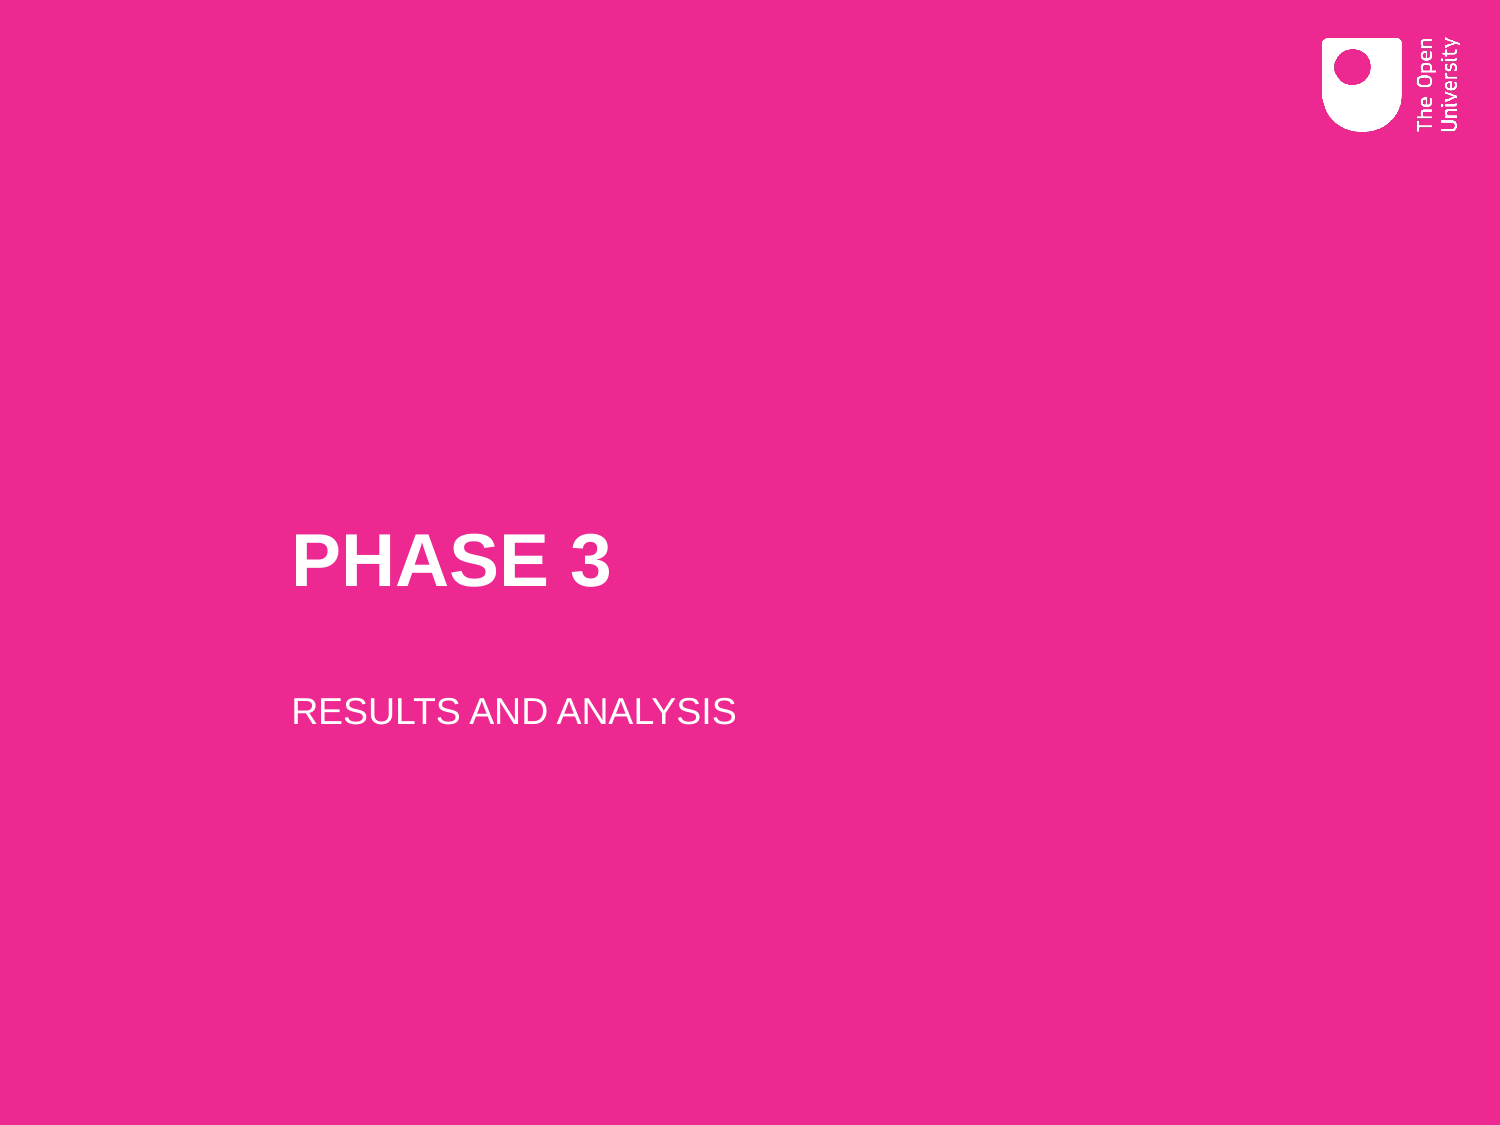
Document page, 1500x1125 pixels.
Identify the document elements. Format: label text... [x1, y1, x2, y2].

title PHASE 3 [291, 521, 1177, 604]
picture [1322, 37, 1460, 132]
subtitle RESULTS AND ANALYSIS [291, 686, 1177, 728]
